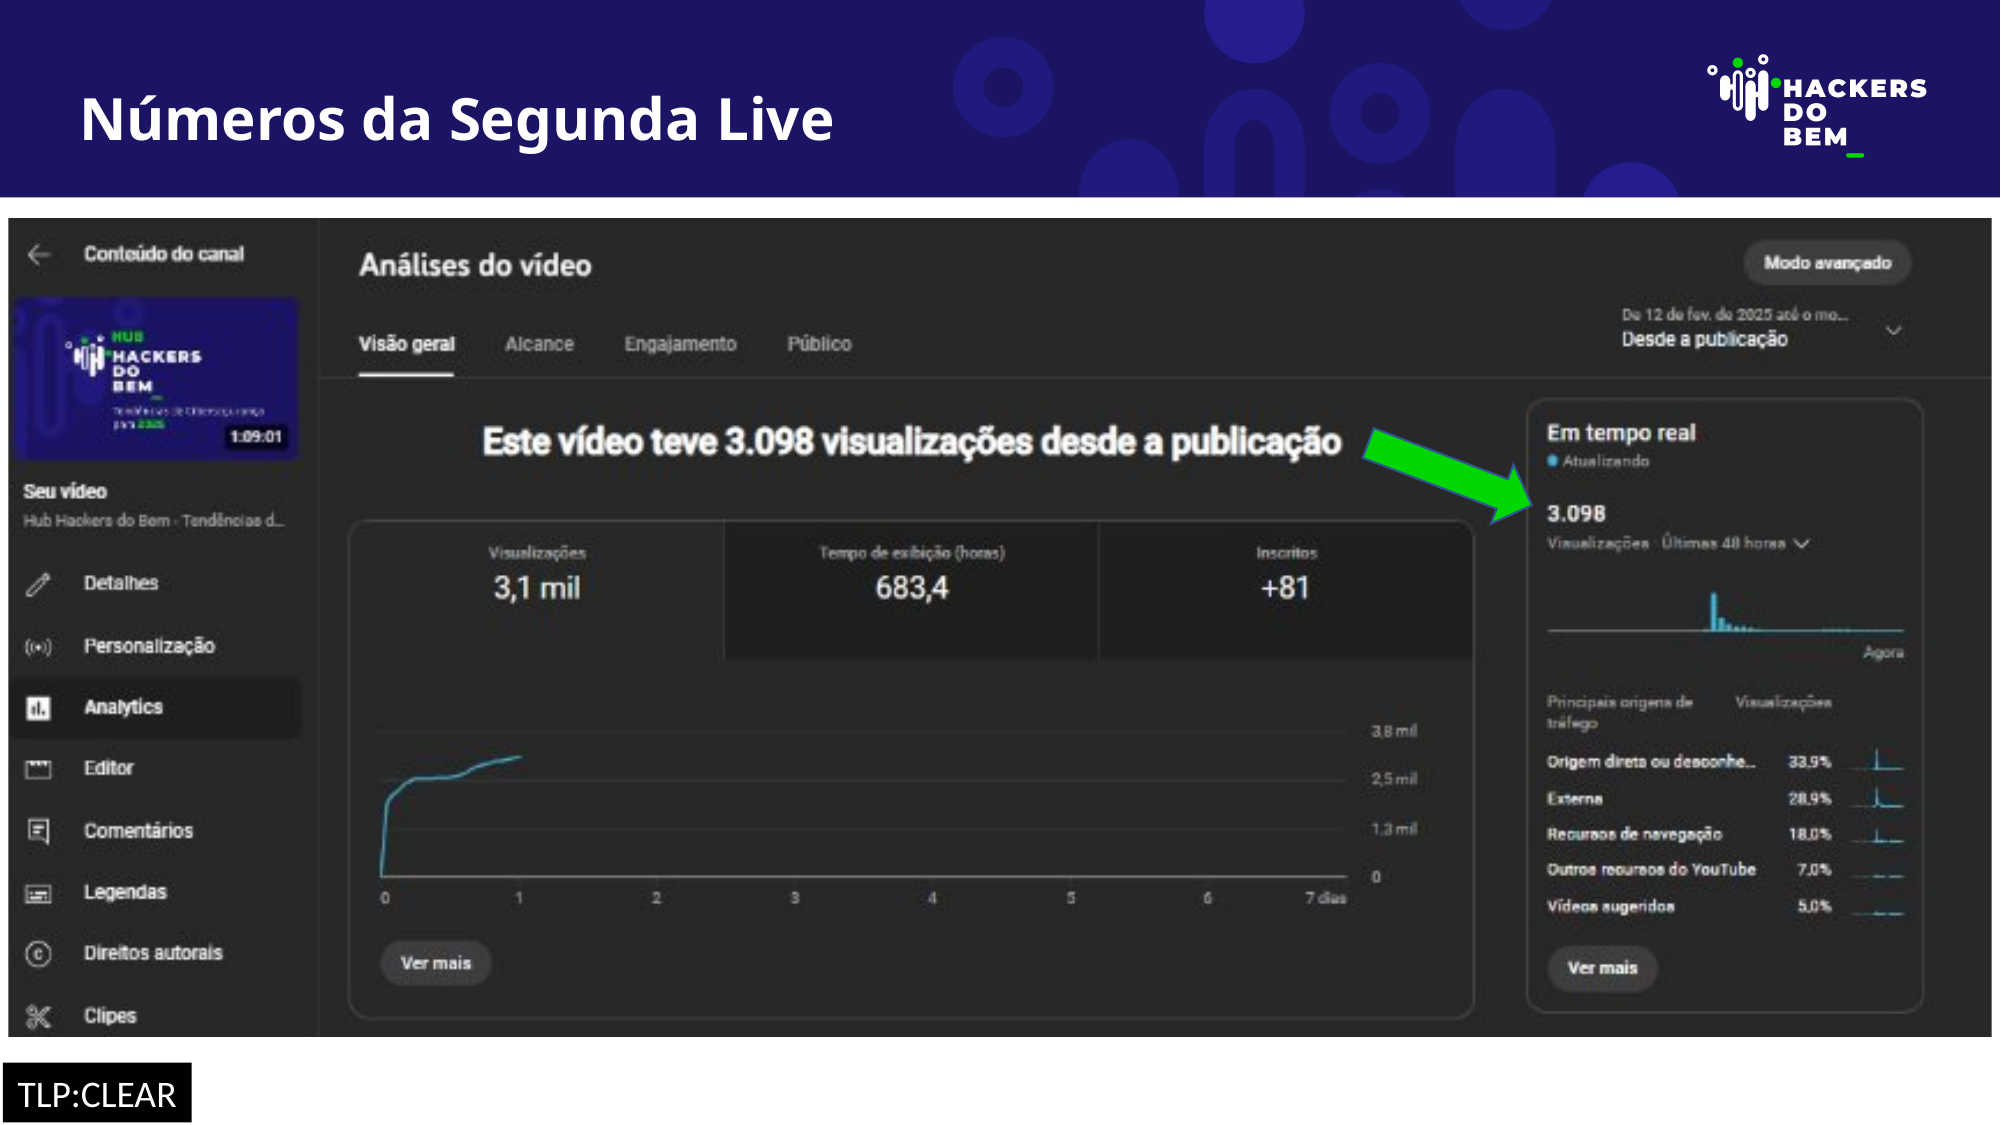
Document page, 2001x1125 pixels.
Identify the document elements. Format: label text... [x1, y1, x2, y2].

text_box TLP:CLEAR [2, 1062, 192, 1123]
text_box Números da Segunda Live [64, 0, 1100, 204]
picture [0, 0, 2000, 1125]
